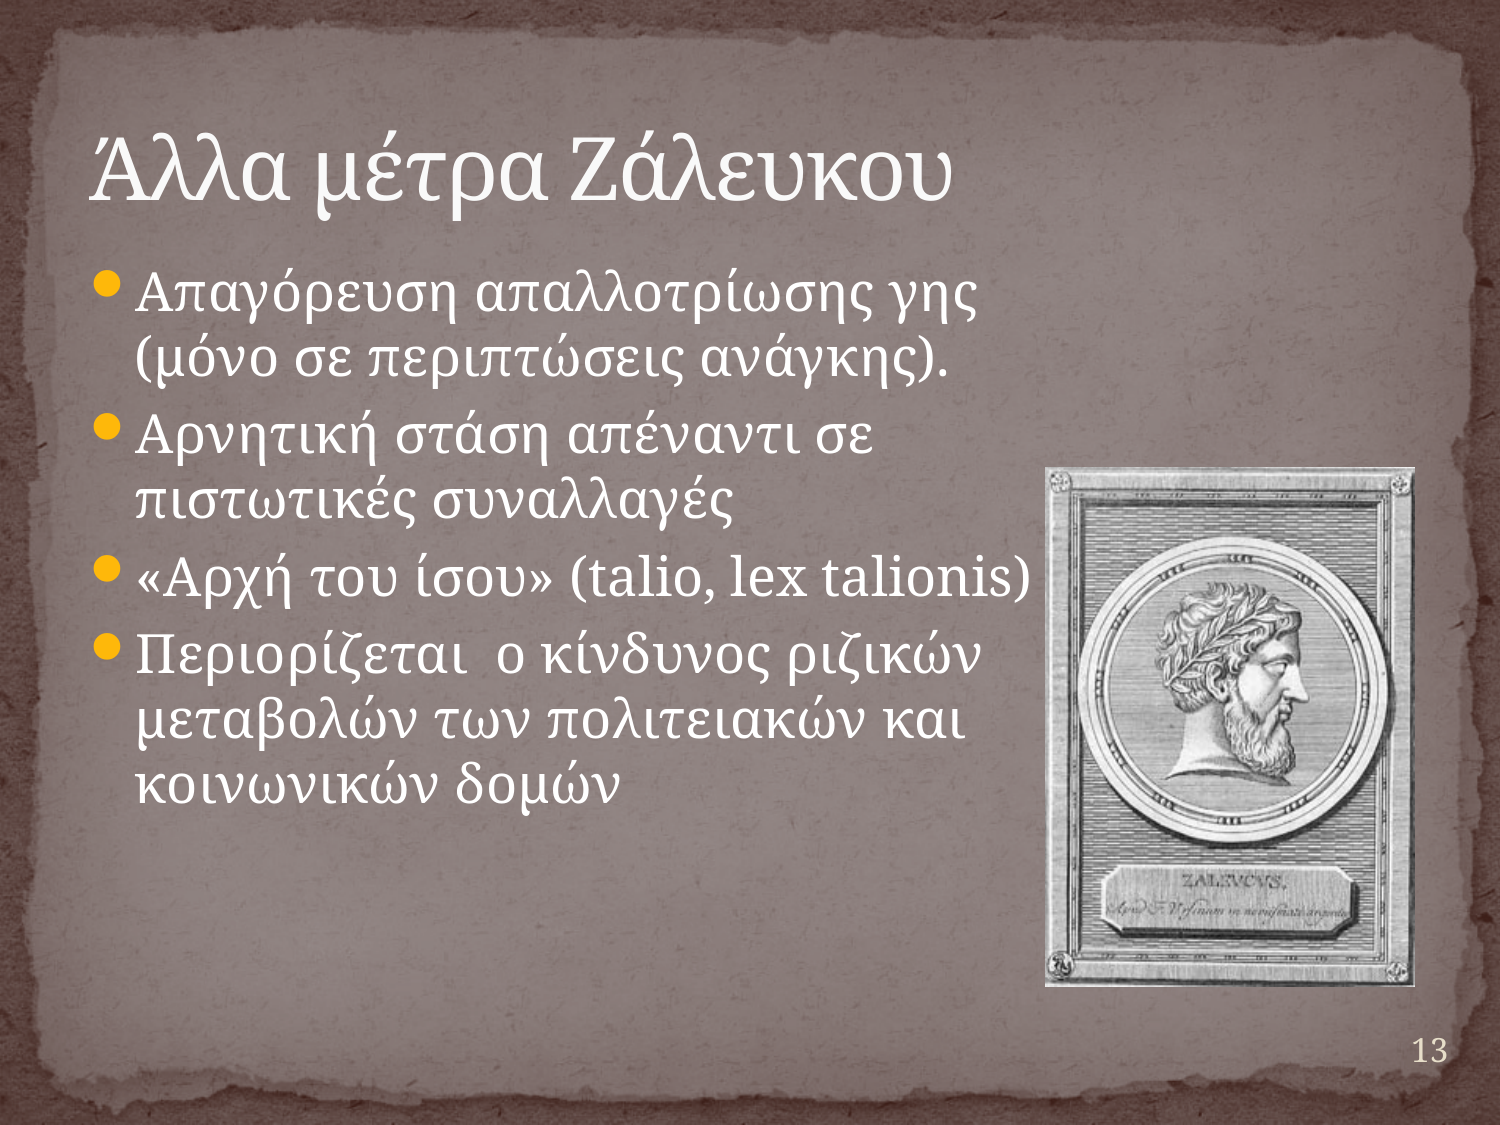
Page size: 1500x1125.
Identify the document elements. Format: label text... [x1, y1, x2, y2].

title Άλλα μέτρα Ζάλευκου [74, 24, 1425, 225]
slide_number 13 [1379, 1014, 1480, 1089]
picture [1045, 467, 1415, 987]
list Απαγόρευση απαλλοτρίωσης γης (μόνο σε περιπτώσεις ανάγκης). Αρνητική στάση απέναντι σε πιστωτικές συναλλαγές «Αρχή του ίσου» (talio, lex talionis) Περιορίζεται ο κίνδυνος ριζικών μεταβολών των πολιτειακών και κοινωνικών δομών [75, 249, 1140, 1000]
